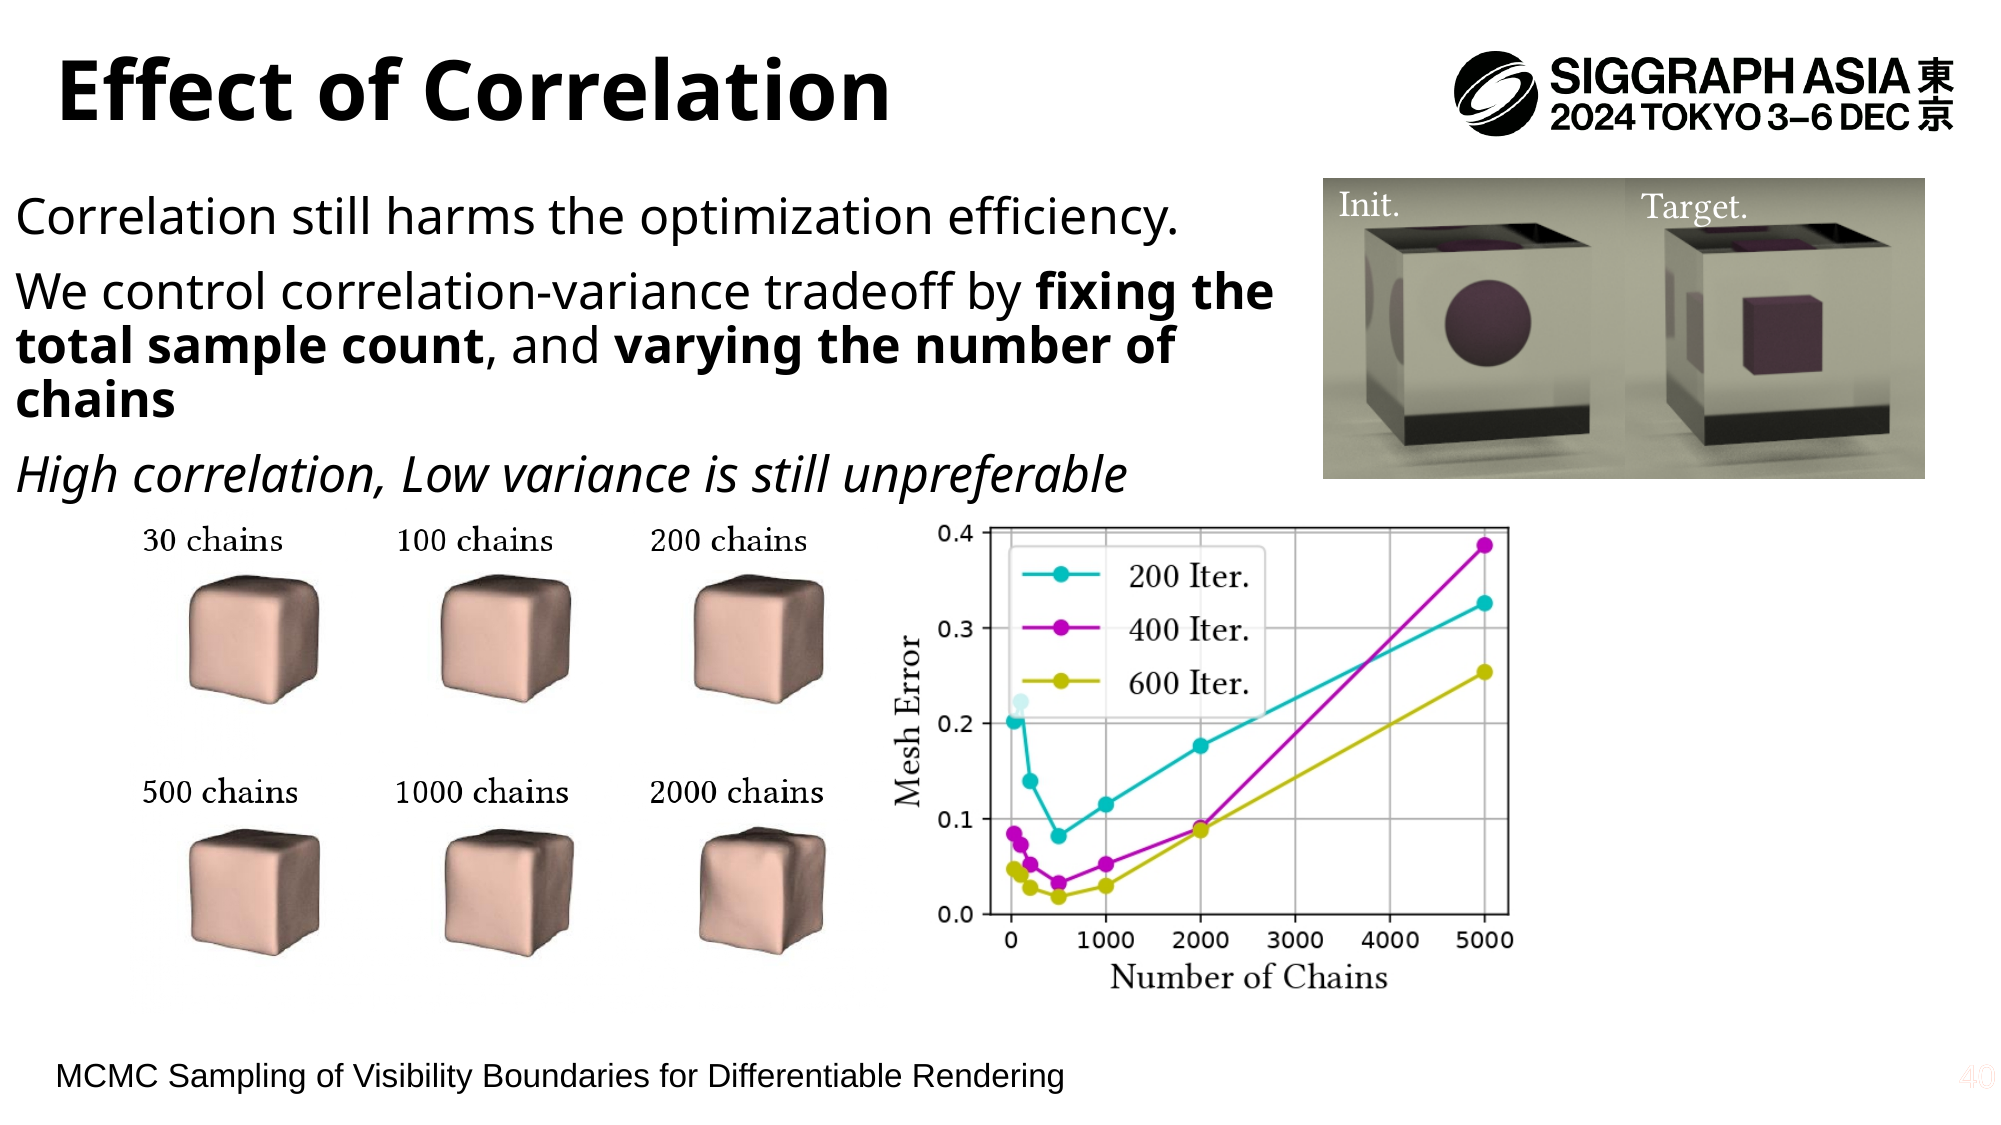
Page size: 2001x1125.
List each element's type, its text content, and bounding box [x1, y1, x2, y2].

text_box Init. [1324, 171, 1416, 178]
text_box Target. [1626, 173, 1764, 178]
list Correlation still harms the optimization efficiency. We control correlation-variance tradeoff by fixing the total sample count, and varying the number of chains High correlation, Low variance is still unpreferable [0, 183, 1307, 1014]
picture [130, 507, 1531, 1014]
picture [1323, 178, 1925, 480]
title Effect of Correlation [40, 36, 1960, 150]
